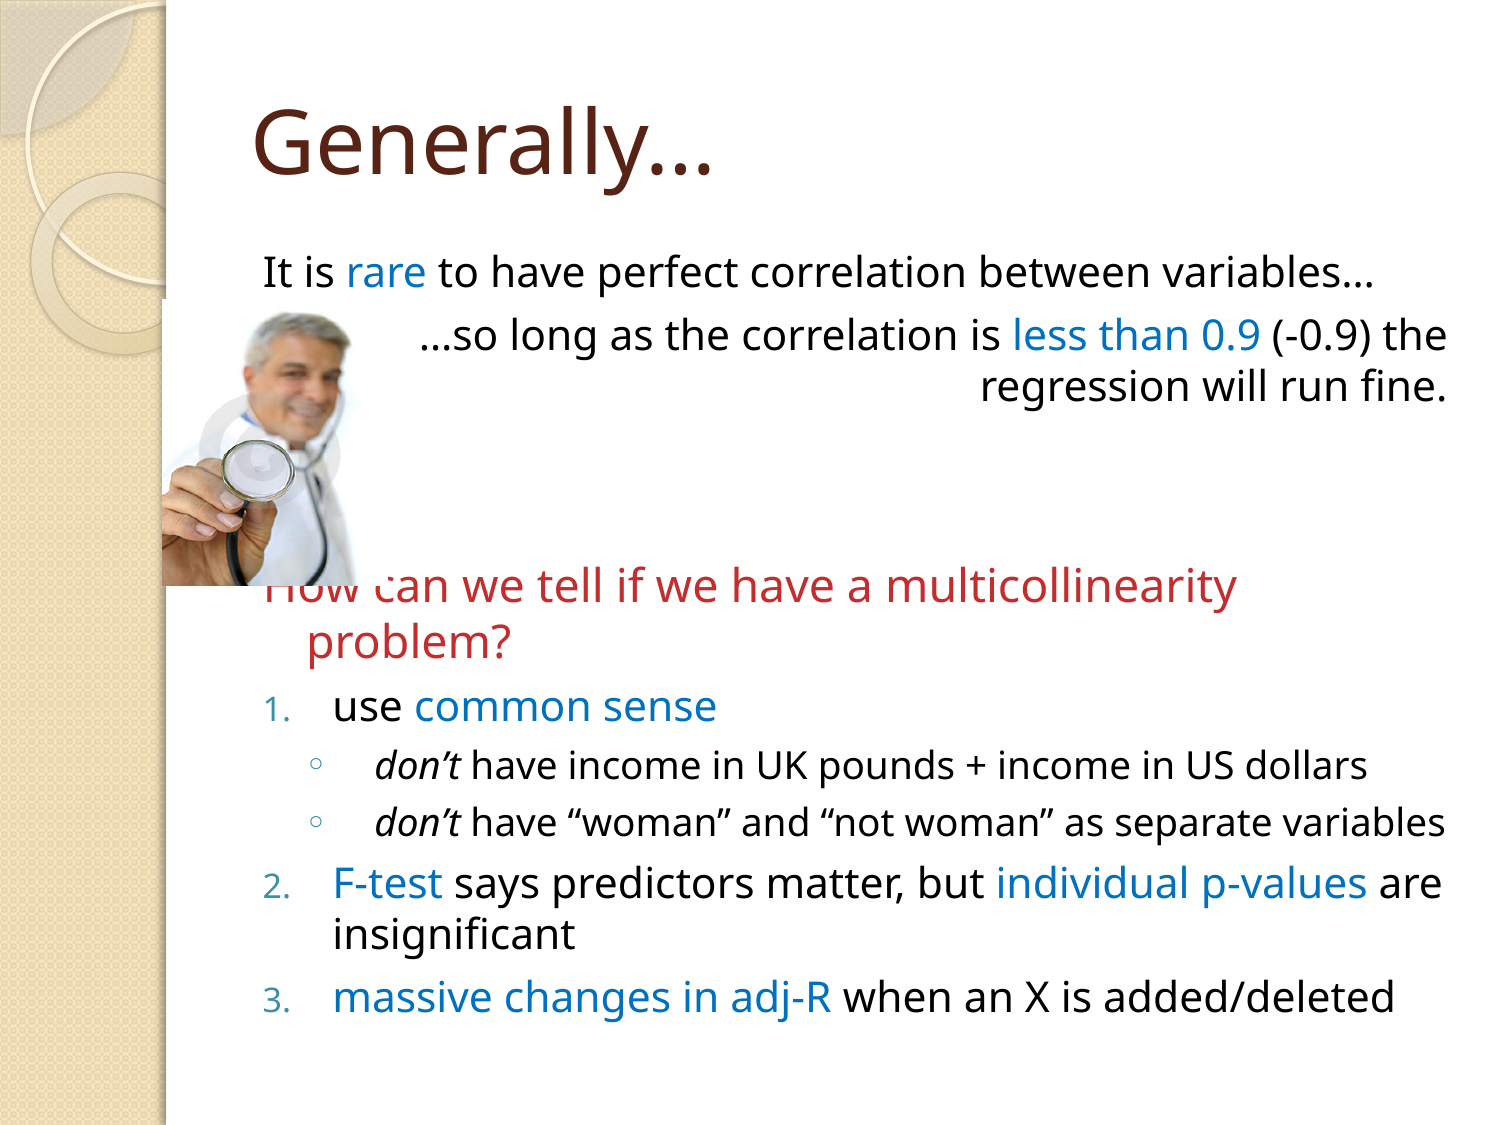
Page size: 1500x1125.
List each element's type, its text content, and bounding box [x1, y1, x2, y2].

picture [162, 299, 388, 587]
title Generally… [235, 45, 1466, 233]
list It is rare to have perfect correlation between variables… …so long as the correlation is less than 0.9 (-0.9) the regression will run fine. How can we tell if we have a multicollinearity problem? use common sense don’t have income in UK pounds + income in US dollars don’t have “woman” and “not woman” as separate variables F-test says predictors matter, but individual p-values are insignificant massive changes in adj-R when an X is added/deleted [235, 237, 1463, 1063]
